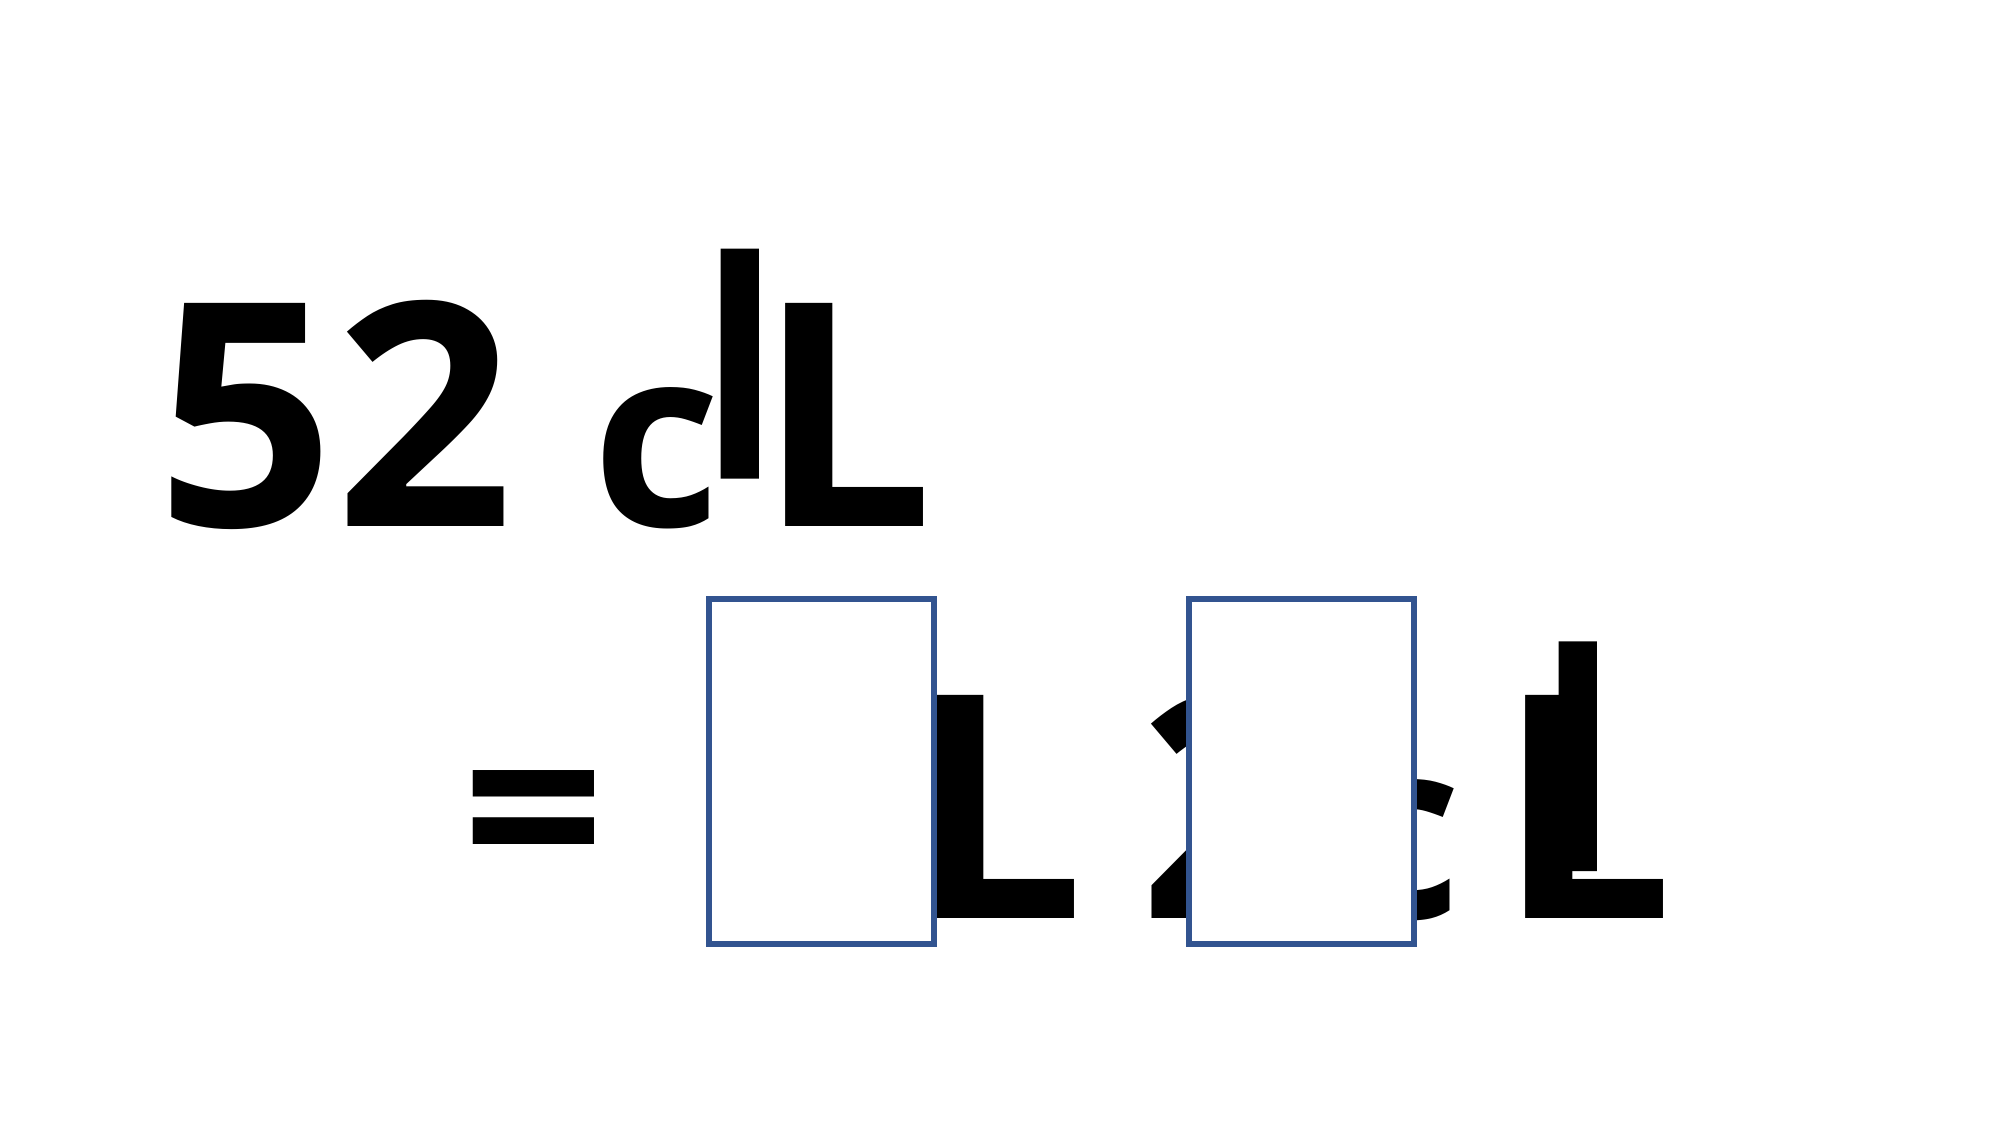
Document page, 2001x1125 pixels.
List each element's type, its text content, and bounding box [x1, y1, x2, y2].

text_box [708, 599, 2000, 993]
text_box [578, 206, 1046, 601]
text_box = [447, 638, 708, 953]
text_box 52 [141, 206, 578, 597]
